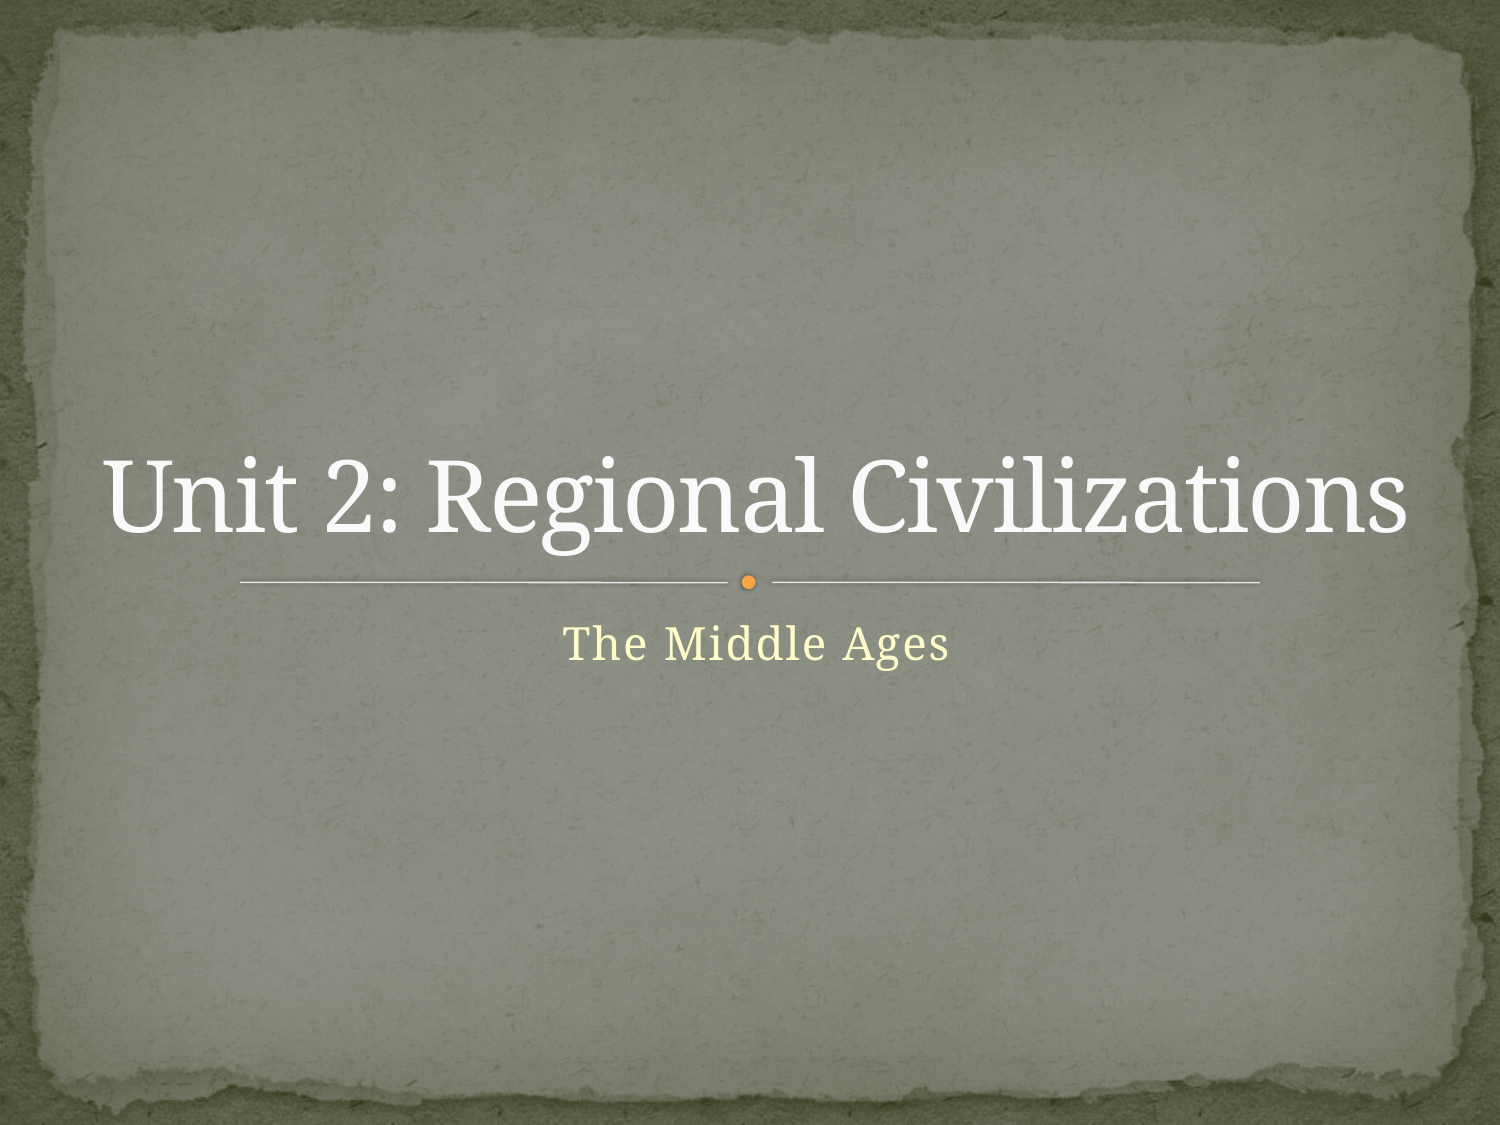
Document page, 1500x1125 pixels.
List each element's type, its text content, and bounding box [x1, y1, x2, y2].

subtitle The Middle Ages [75, 606, 1438, 795]
title Unit 2: Regional Civilizations [74, 235, 1438, 561]
